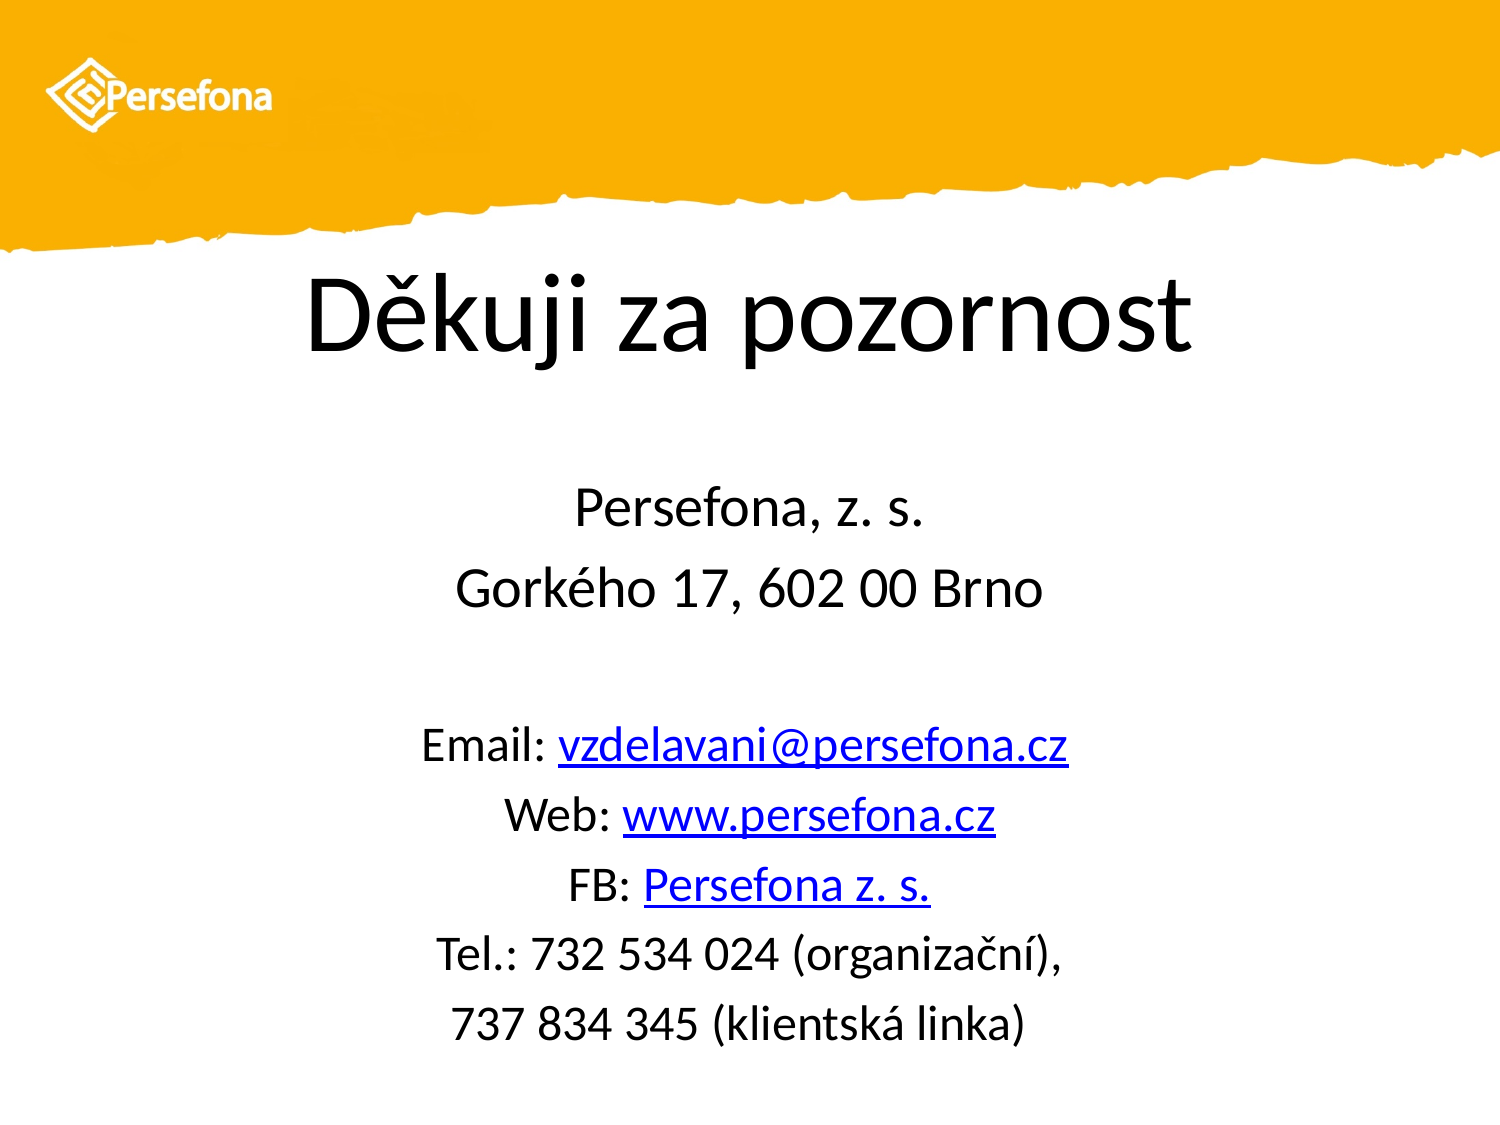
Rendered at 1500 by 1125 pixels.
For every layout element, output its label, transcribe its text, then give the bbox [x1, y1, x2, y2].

list Děkuji za pozornost Persefona, z. s. Gorkého 17, 602 00 Brno Email: vzdelavani@persefona.cz Web: www.persefona.cz FB: Persefona z. s. Tel.: 732 534 024 (organizační), 737 834 345 (klientská linka) [75, 231, 1425, 1125]
picture [0, 0, 1500, 271]
